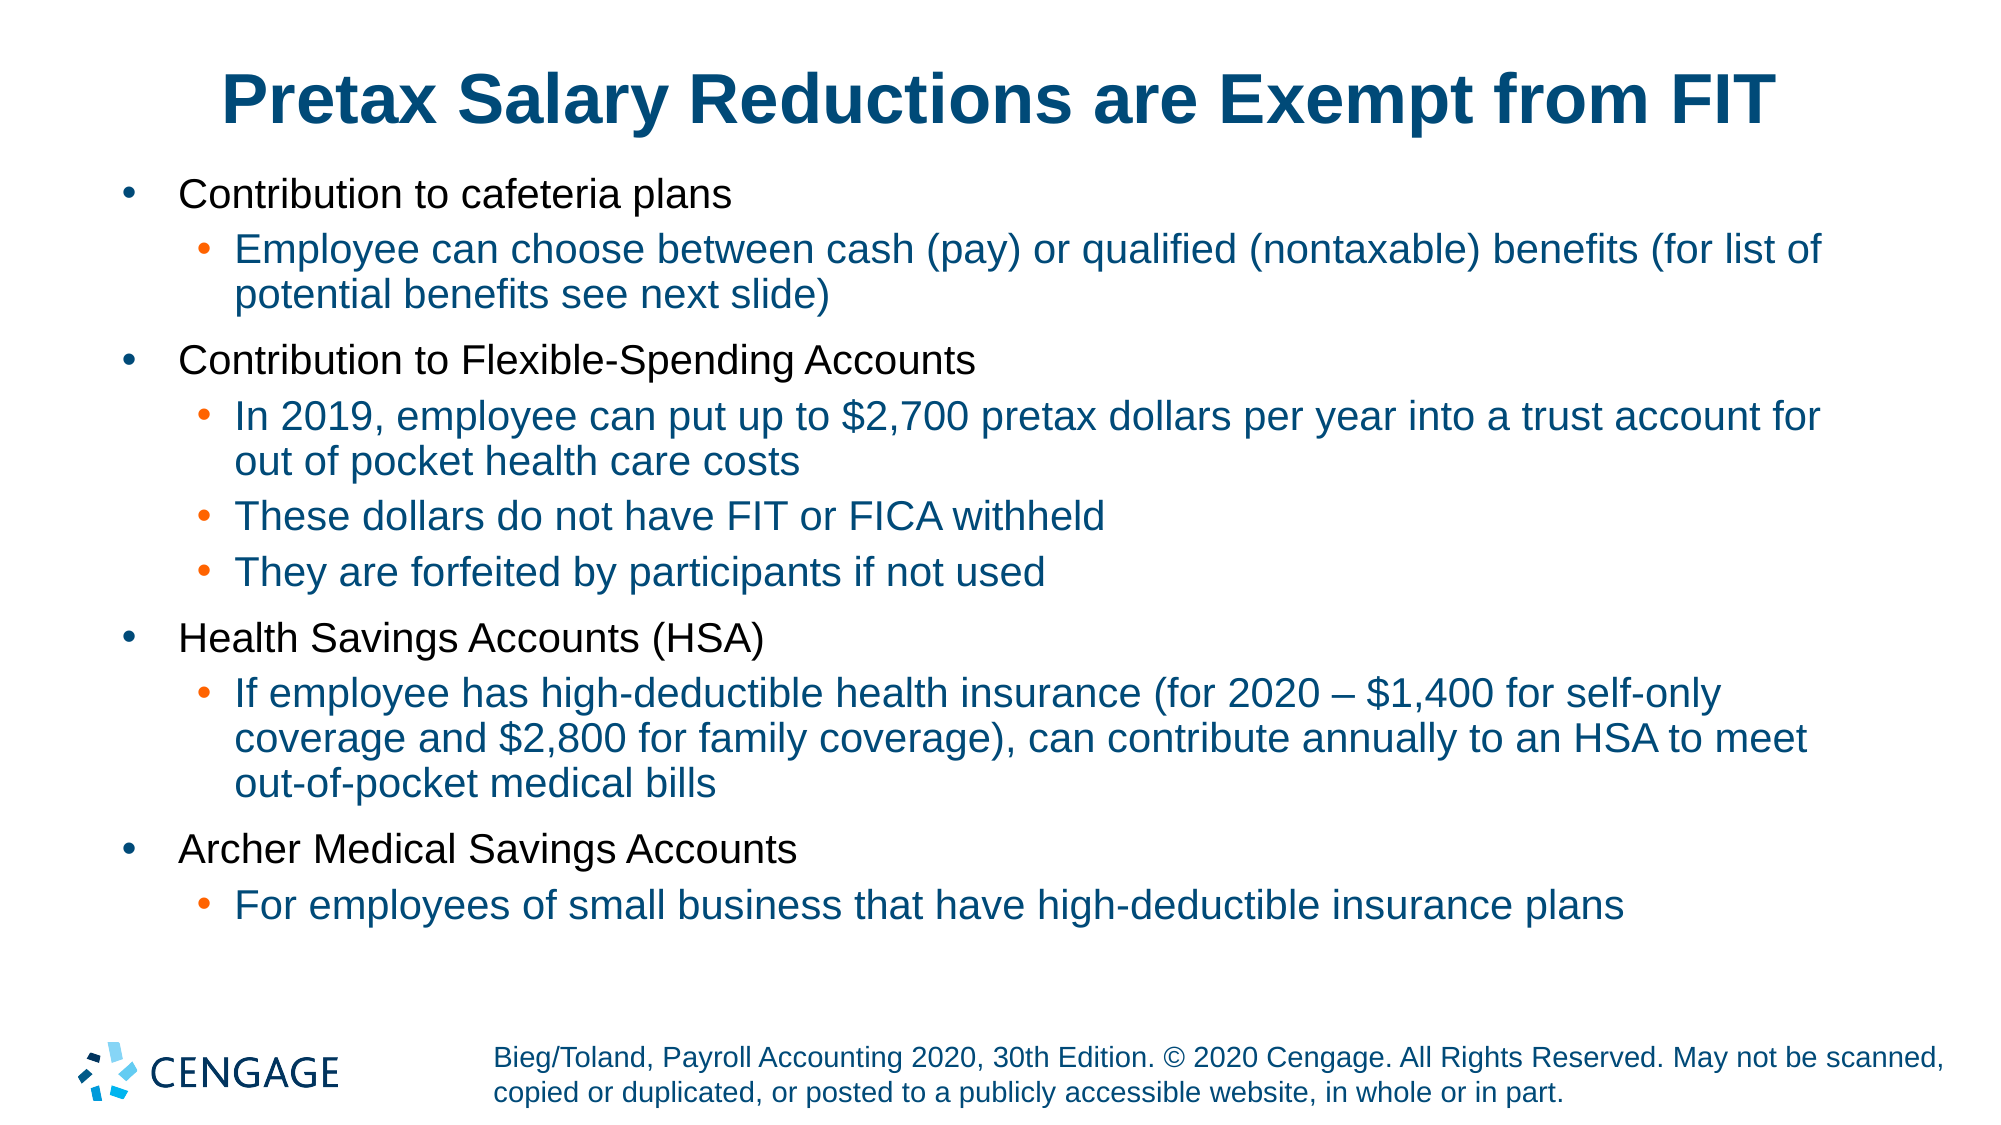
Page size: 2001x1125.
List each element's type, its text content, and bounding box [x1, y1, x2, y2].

picture [78, 1042, 338, 1101]
list Contribution to cafeteria plans Employee can choose between cash (pay) or qualified (nontaxable) benefits (for list of potential benefits see next slide) Contribution to Flexible-Spending Accounts In 2019, employee can put up to $2,700 pretax dollars per year into a trust account for out of pocket health care costs These dollars do not have FIT or FICA withheld They are forfeited by participants if not used Health Savings Accounts (HSA) If employee has high-deductible health insurance (for 2020 – $1,400 for self-only coverage and $2,800 for family coverage), can contribute annually to an HSA to meet out-of-pocket medical bills Archer Medical Savings Accounts For employees of small business that have high-deductible insurance plans [121, 172, 1880, 990]
title Pretax Salary Reductions are Exempt from FIT [137, 62, 1863, 173]
